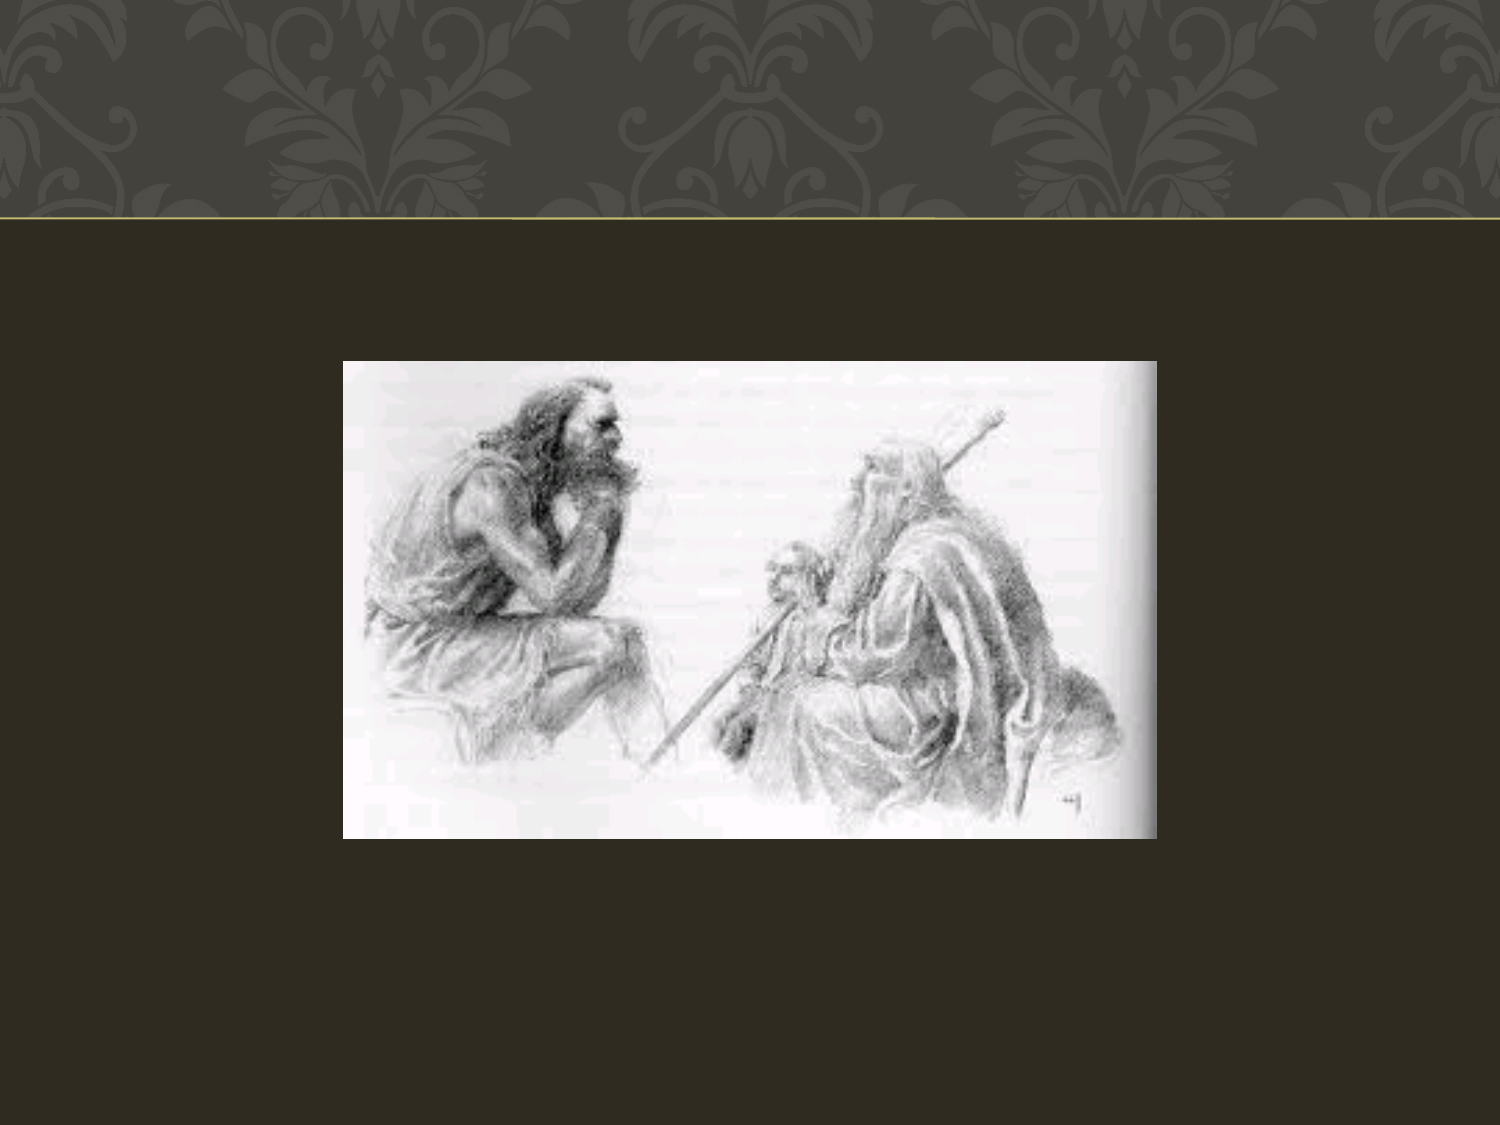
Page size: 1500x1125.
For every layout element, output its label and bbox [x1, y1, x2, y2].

picture [343, 361, 1157, 839]
